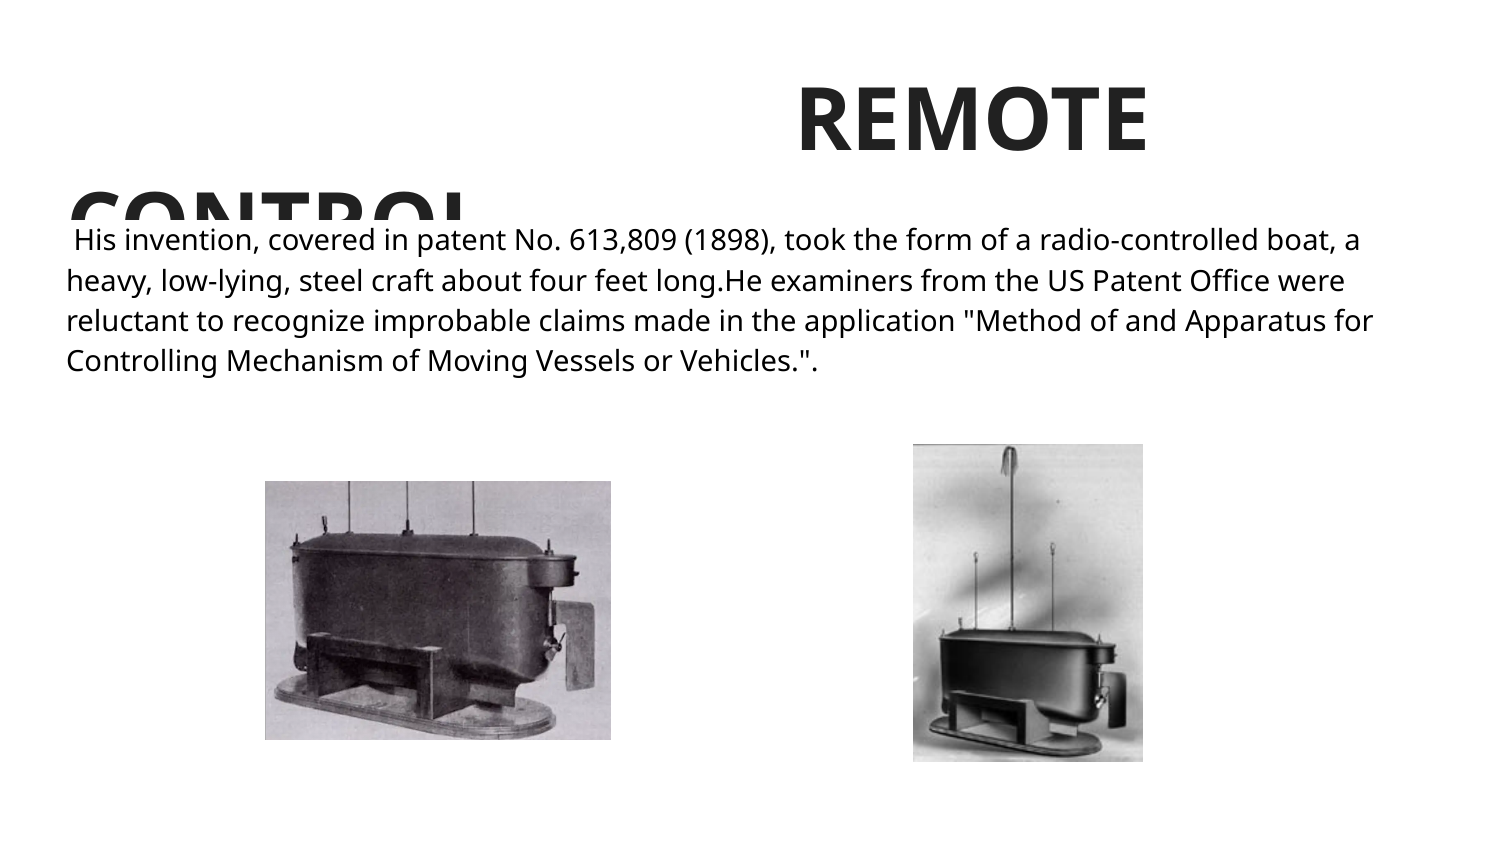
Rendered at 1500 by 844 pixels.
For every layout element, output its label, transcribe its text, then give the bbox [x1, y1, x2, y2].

list His invention, covered in patent No. 613,809 (1898), took the form of a radio-controlled boat, a heavy, low-lying, steel craft about four feet long.He examiners from the US Patent Office were reluctant to recognize improbable claims made in the application "Method of and Apparatus for Controlling Mechanism of Moving Vessels or Vehicles.". [51, 201, 1449, 750]
picture [265, 480, 611, 740]
picture [912, 443, 1143, 762]
title REMOTE CONTROL [51, 48, 1449, 180]
